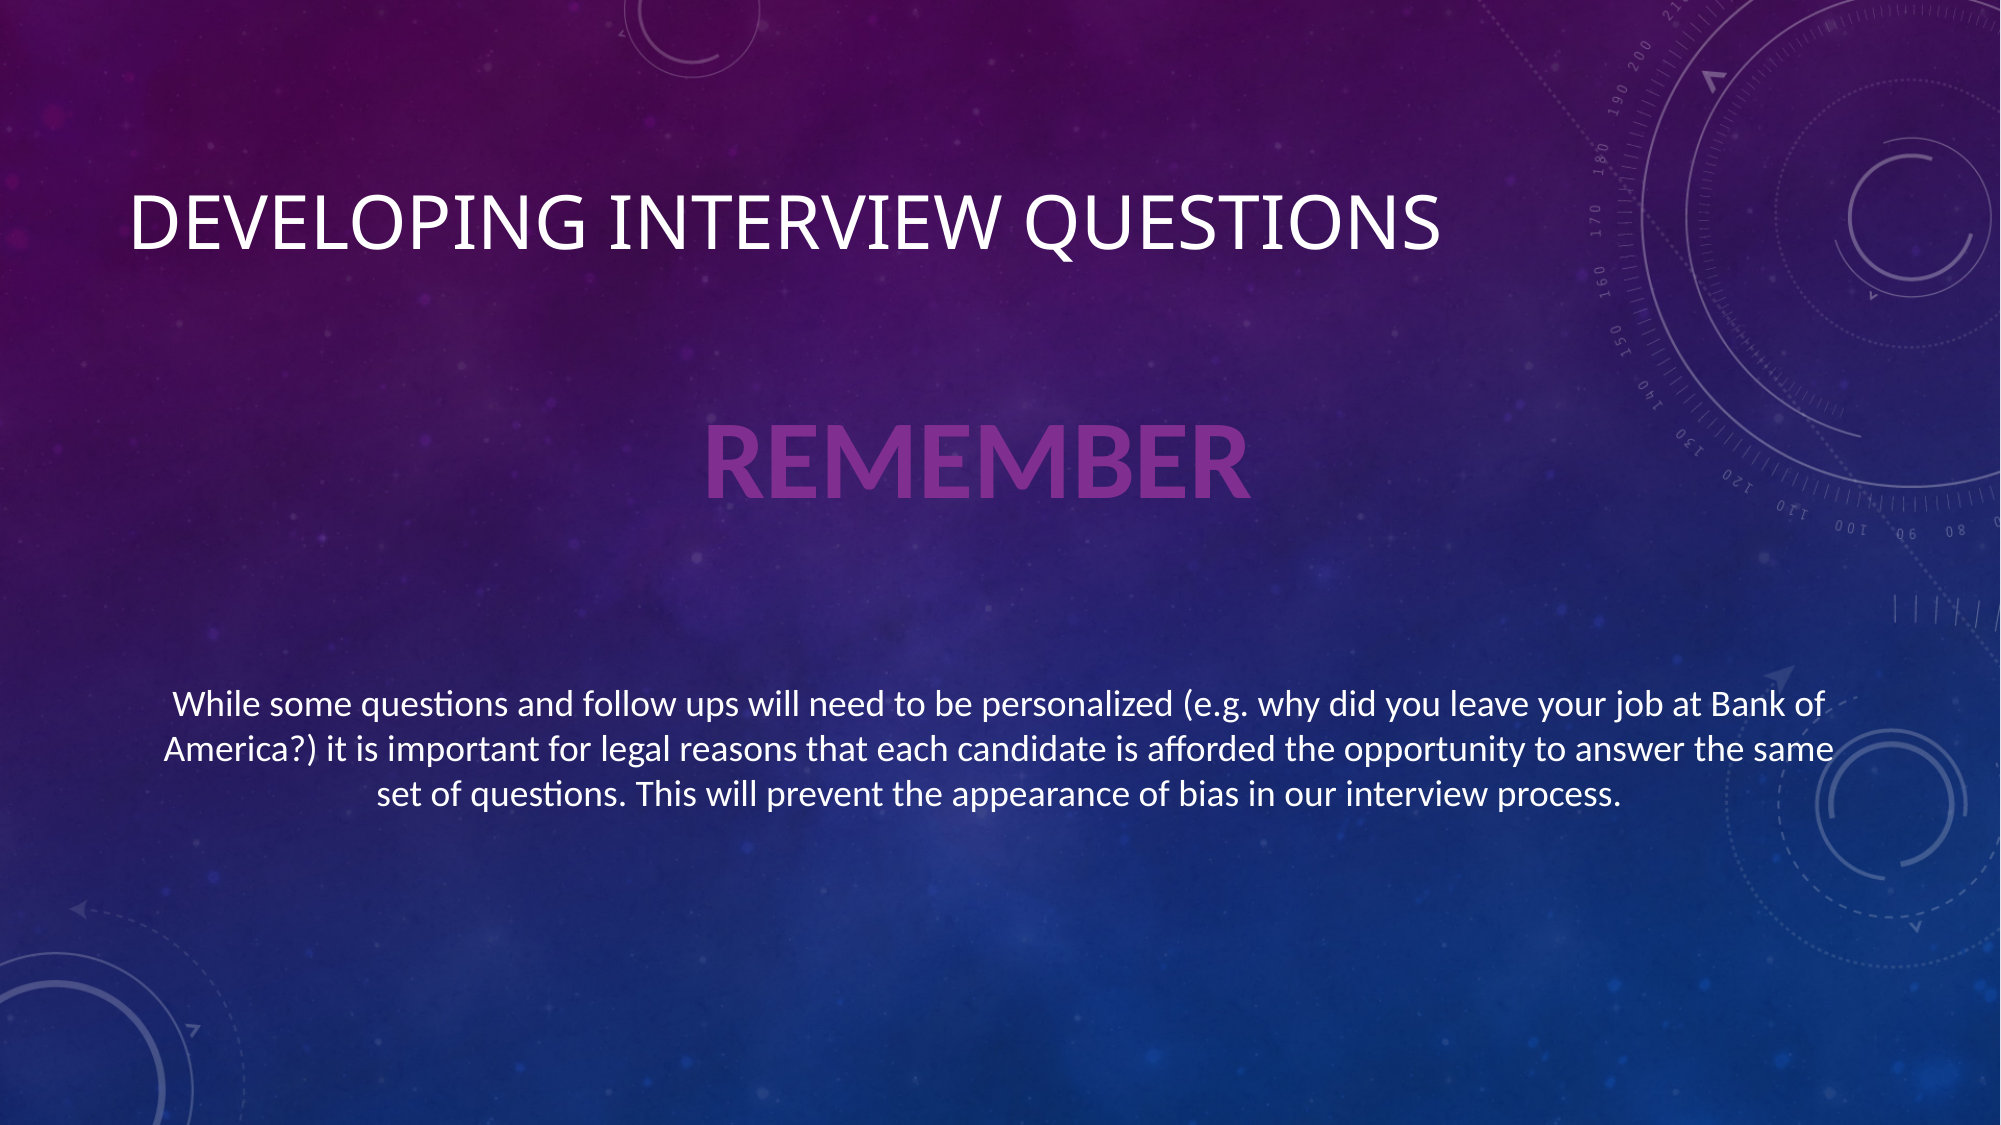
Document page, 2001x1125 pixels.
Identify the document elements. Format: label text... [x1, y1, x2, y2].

title Developing Interview Questions [112, 99, 1775, 339]
list While some questions and follow ups will need to be personalized (e.g. why did you leave your job at Bank of America?) it is important for legal reasons that each candidate is afforded the opportunity to answer the same set of questions. This will prevent the appearance of bias in our interview process. [137, 478, 1863, 1014]
text_box REMEMBER [687, 378, 1269, 529]
picture [0, 0, 2001, 1125]
